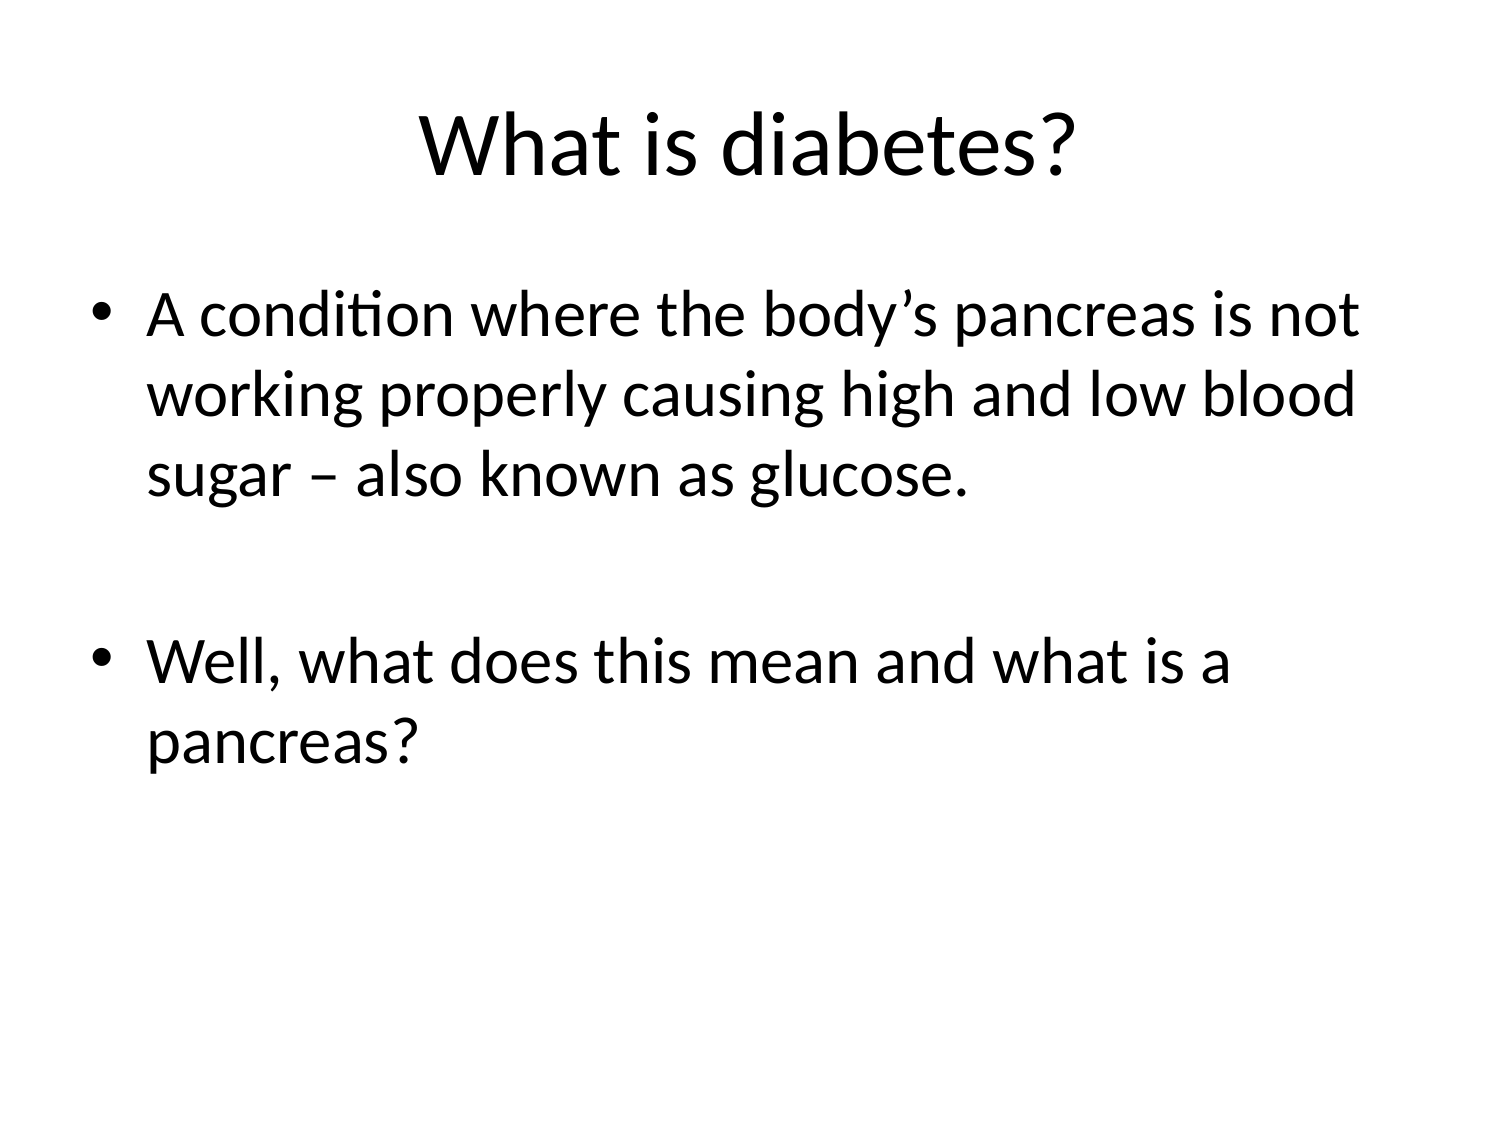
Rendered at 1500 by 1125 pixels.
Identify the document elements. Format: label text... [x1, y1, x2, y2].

title What is diabetes? [75, 45, 1425, 233]
list A condition where the body’s pancreas is not working properly causing high and low blood sugar – also known as glucose. Well, what does this mean and what is a pancreas? [75, 262, 1425, 1005]
